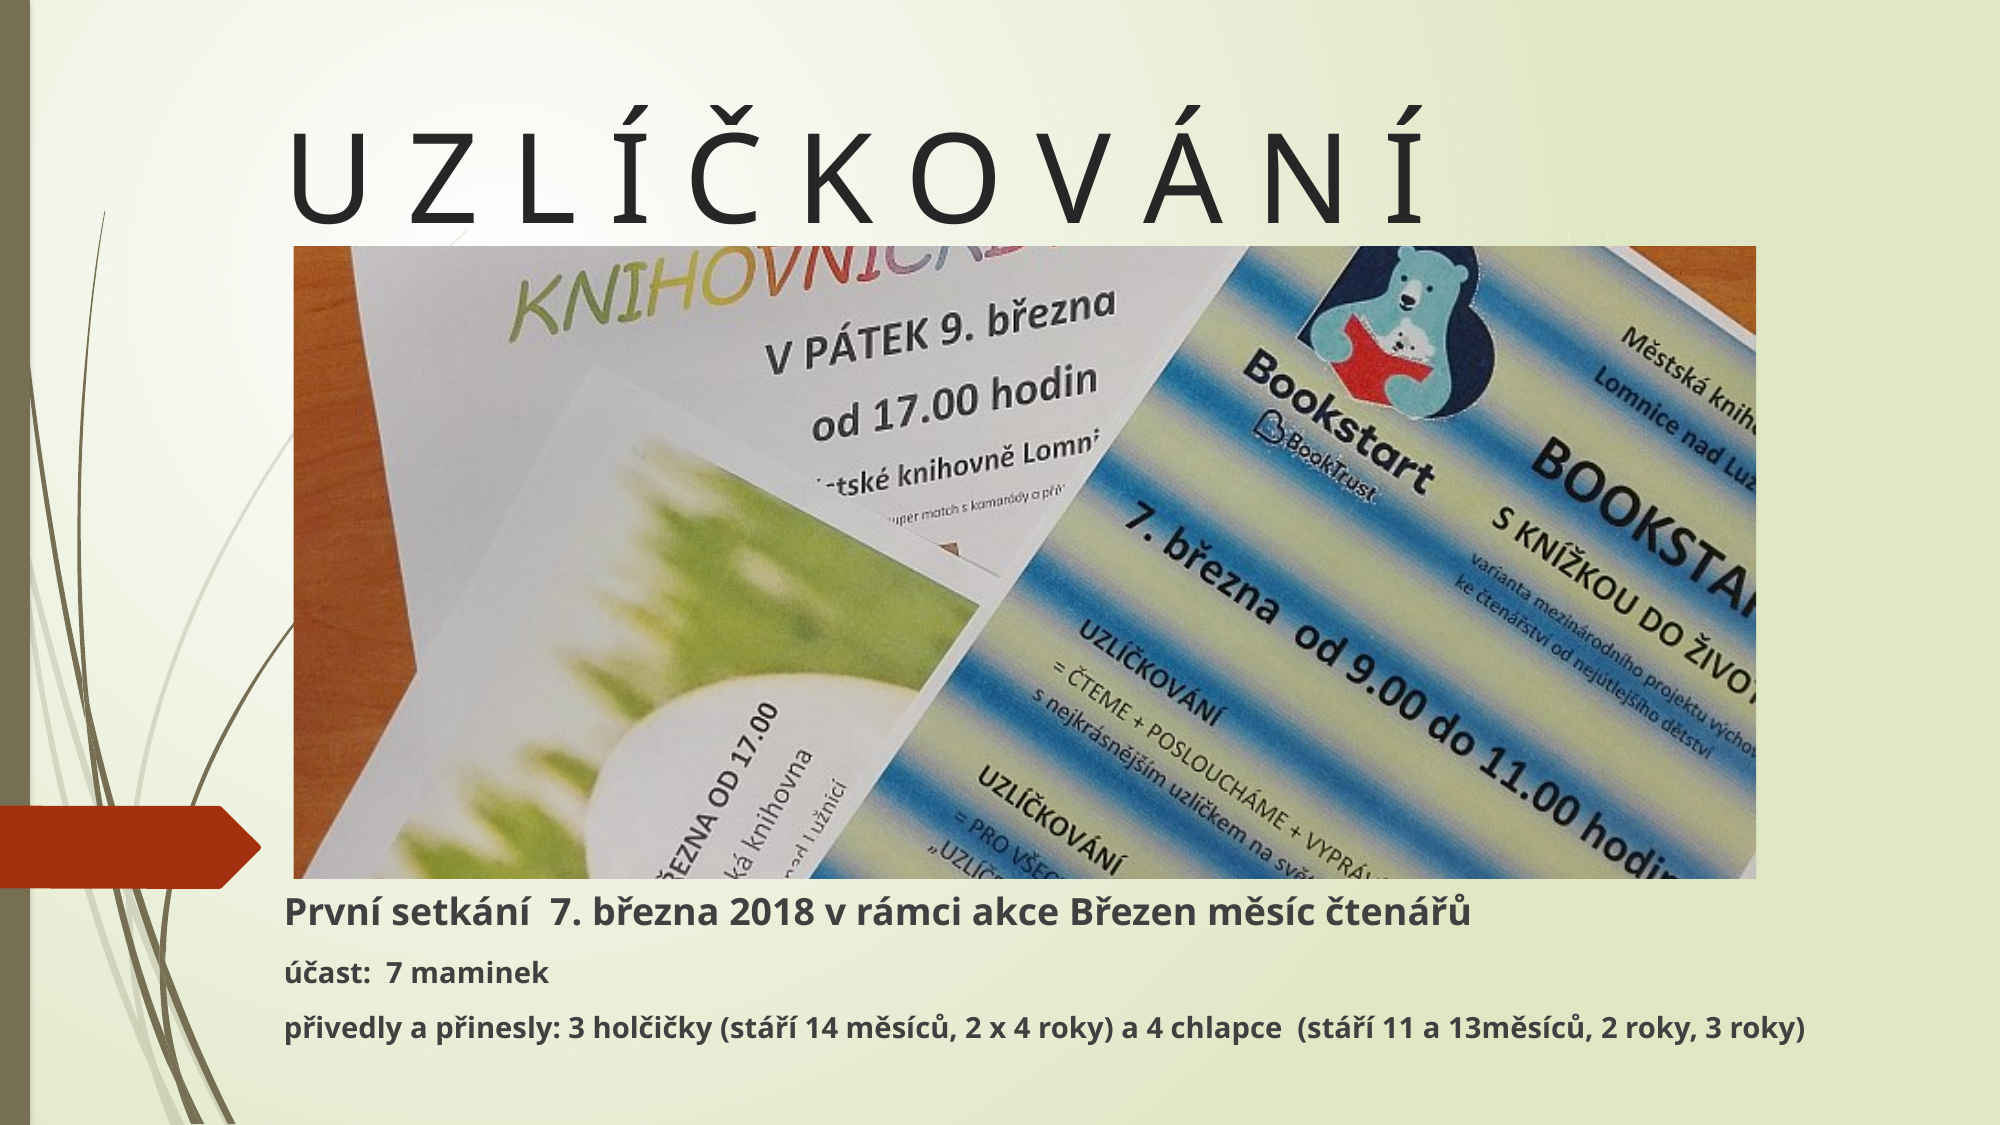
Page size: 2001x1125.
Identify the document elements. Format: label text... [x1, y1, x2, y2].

picture [293, 246, 1757, 879]
title U Z L Í Č K O V Á N Í [268, 163, 1732, 257]
list První setkání 7. března 2018 v rámci akce Březen měsíc čtenářů účast: 7 maminek přivedly a přinesly: 3 holčičky (stáří 14 měsíců, 2 x 4 roky) a 4 chlapce (stáří 11 a 13měsíců, 2 roky, 3 roky) [268, 880, 1888, 1069]
